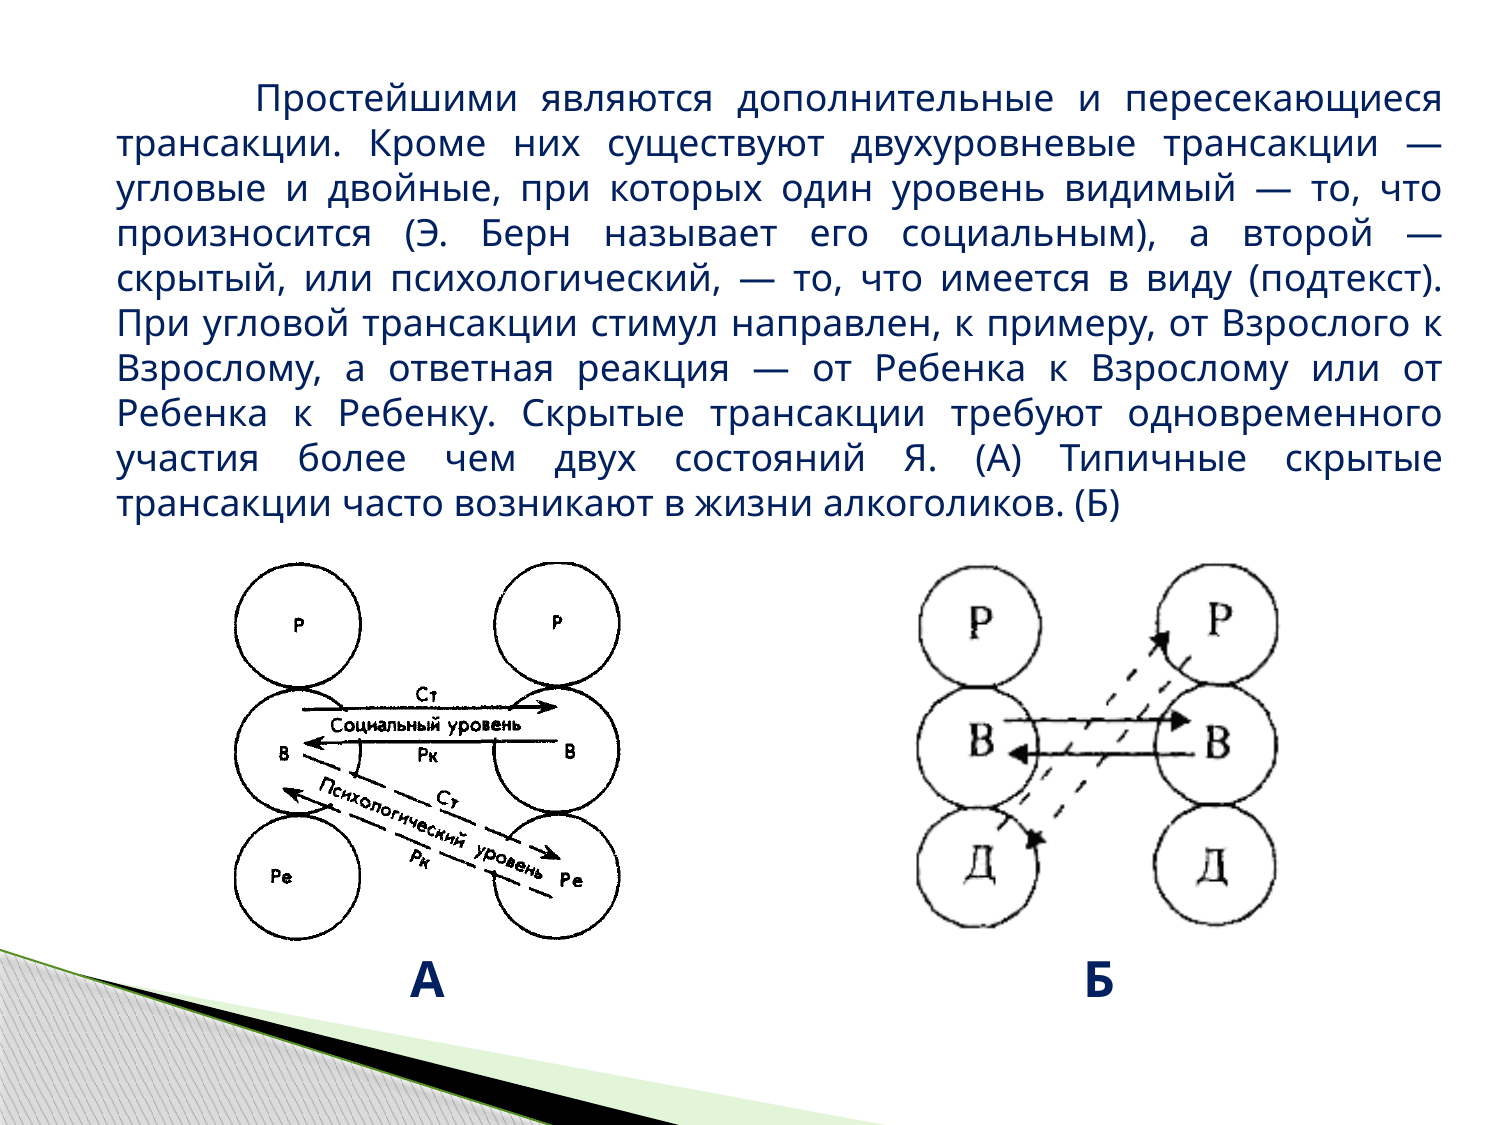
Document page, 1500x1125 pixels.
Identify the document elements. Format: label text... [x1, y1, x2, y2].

list Простейшими являются дополнительные и пересекающиеся трансакции. Кроме них существуют двухуровневые трансакции — угловые и двойные, при которых один уровень видимый — то, что произносится (Э. Берн называет его социальным), а второй — скрытый, или психологический, — то, что имеется в виду (подтекст). При угловой трансакции стимул направлен, к примеру, от Взрослого к Взрослому, а ответная реакция — от Ребенка к Взрослому или от Ребенка к Ребенку. Скрытые трансакции требуют одновременного участия более чем двух состояний Я. (А) Типичные скрытые трансакции часто возникают в жизни алкоголиков. (Б) [41, 66, 1459, 809]
text_box А [395, 961, 479, 1016]
text_box Б [1068, 976, 1140, 1016]
picture [891, 538, 1322, 965]
picture [229, 562, 633, 949]
